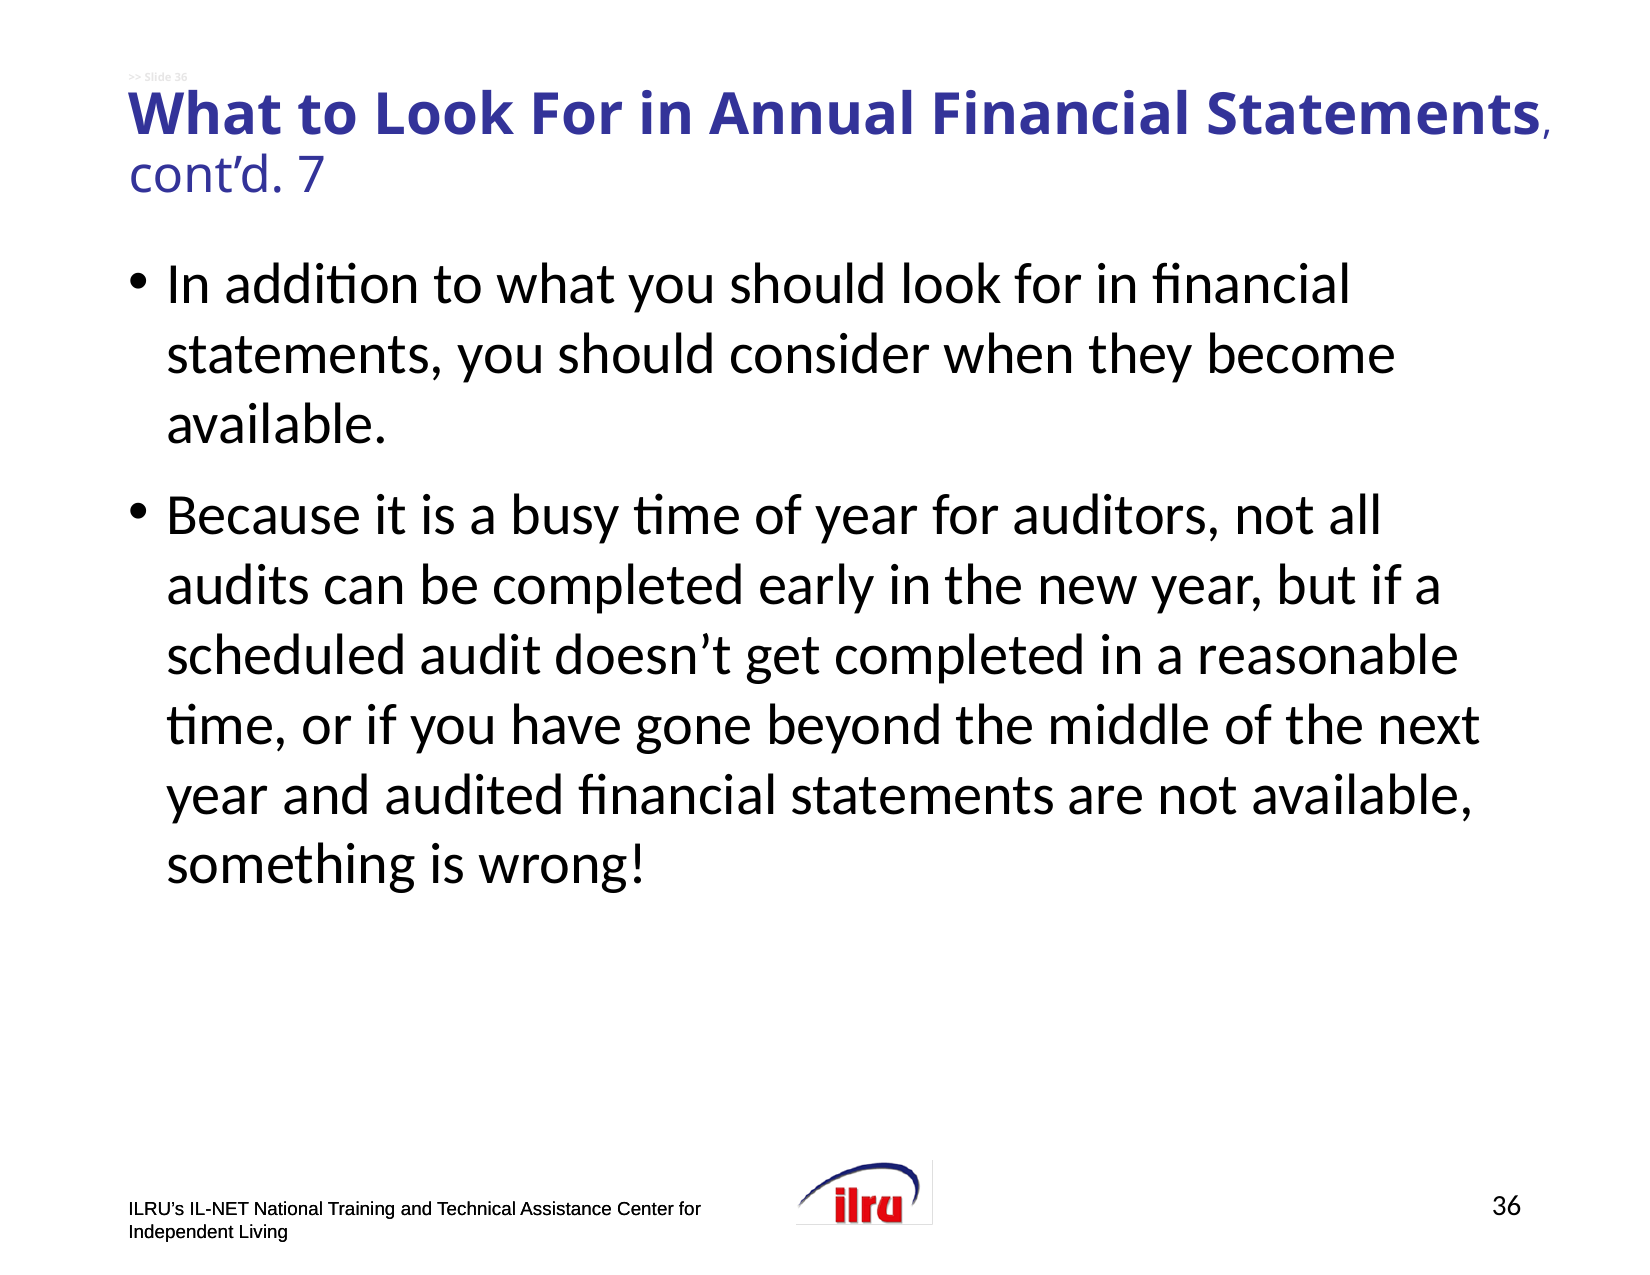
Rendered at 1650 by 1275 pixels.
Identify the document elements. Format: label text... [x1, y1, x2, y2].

slide_number 36 [1165, 1169, 1537, 1238]
picture [795, 1159, 933, 1225]
list In addition to what you should look for in financial statements, you should consider when they become available. Because it is a busy time of year for auditors, not all audits can be completed early in the new year, but if a scheduled audit doesn’t get completed in a reasonable time, or if you have gone beyond the middle of the next year and audited financial statements are not available, something is wrong! [113, 237, 1550, 1097]
title >> Slide 36 What to Look For in Annual Financial Statements, cont’d. 7 [113, 62, 1625, 213]
